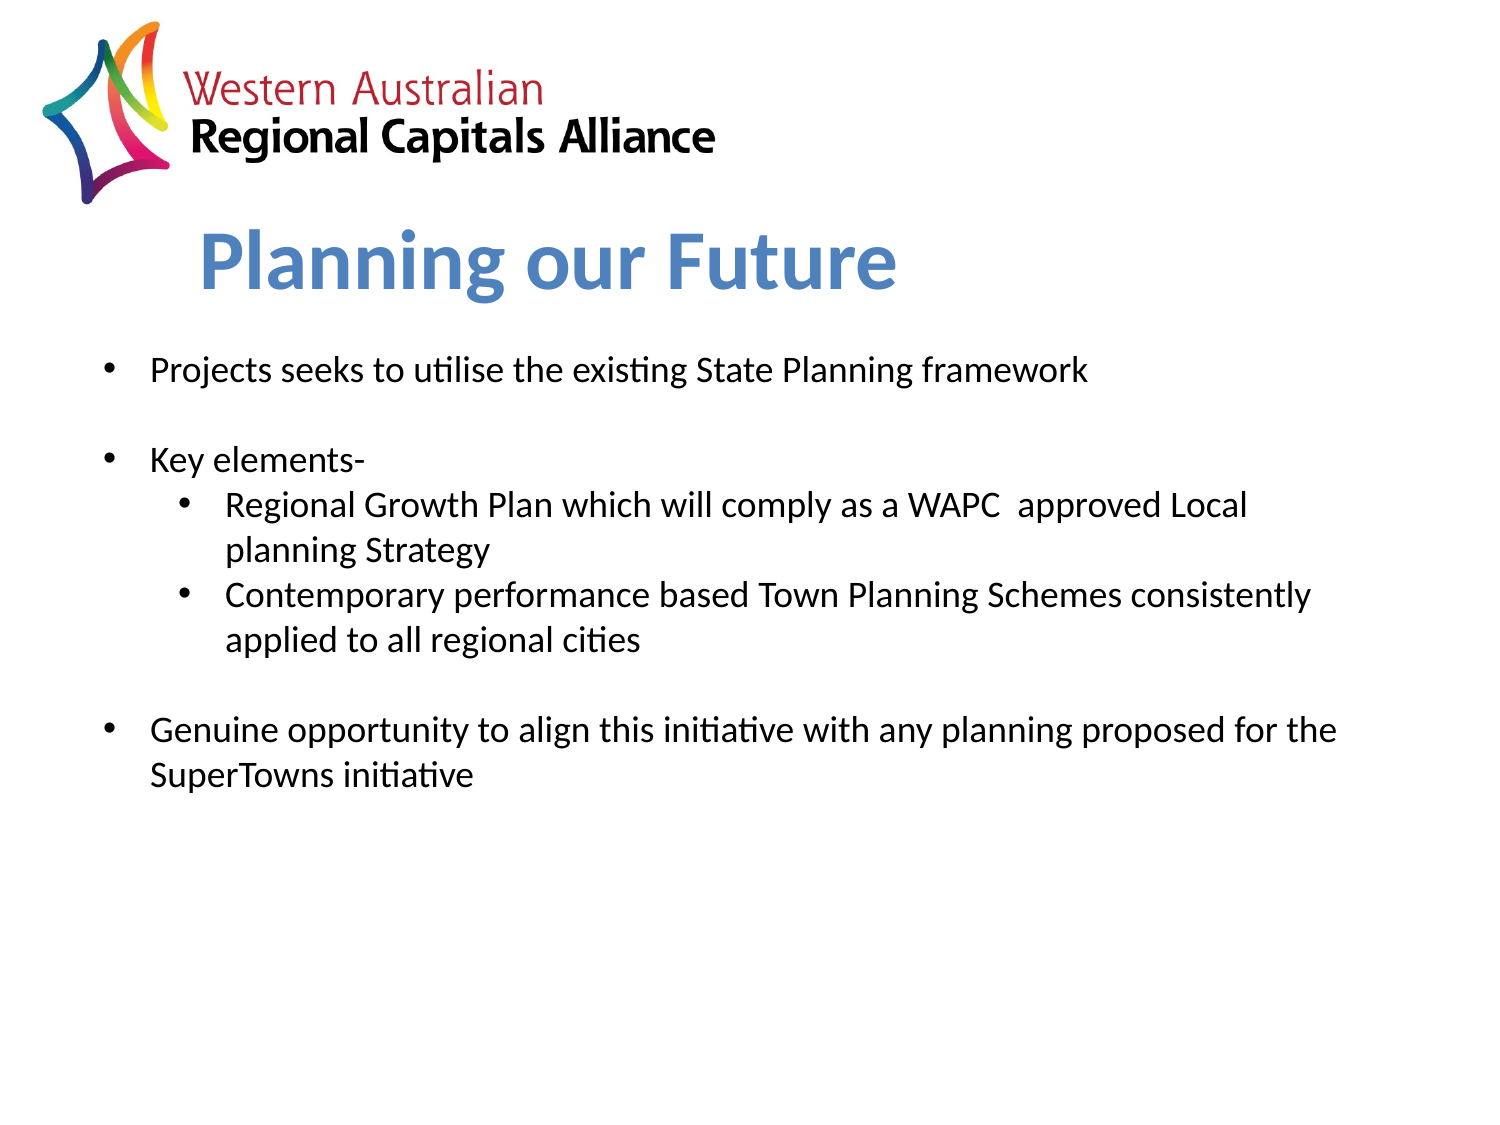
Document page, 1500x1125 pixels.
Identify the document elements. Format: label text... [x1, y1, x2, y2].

text_box Projects seeks to utilise the existing State Planning framework Key elements- Regional Growth Plan which will comply as a WAPC approved Local planning Strategy Contemporary performance based Town Planning Schemes consistently applied to all regional cities Genuine opportunity to align this initiative with any planning proposed for the SuperTowns initiative [88, 338, 1388, 893]
title Planning our Future [112, 196, 987, 315]
picture [0, 19, 752, 211]
